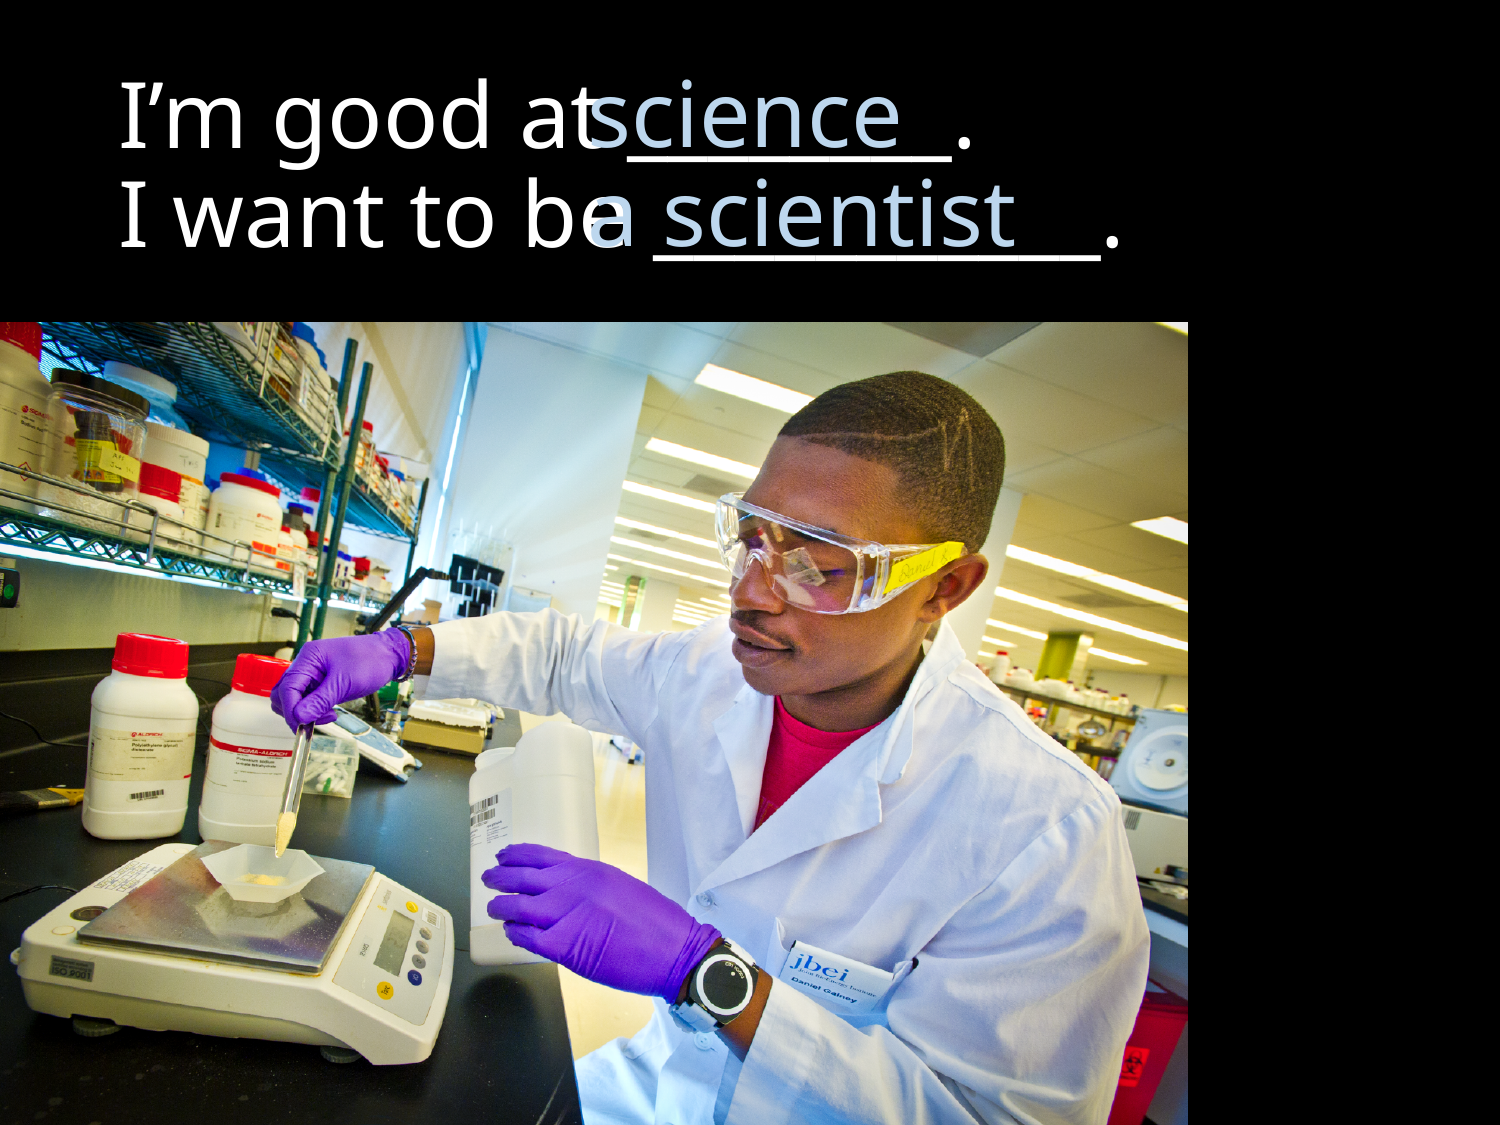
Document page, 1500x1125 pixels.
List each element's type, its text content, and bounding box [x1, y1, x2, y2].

text_box science a scientist [572, 58, 1459, 276]
title I’m good at ________. I want to be ___________. [103, 59, 1397, 278]
picture [0, 322, 1188, 1125]
